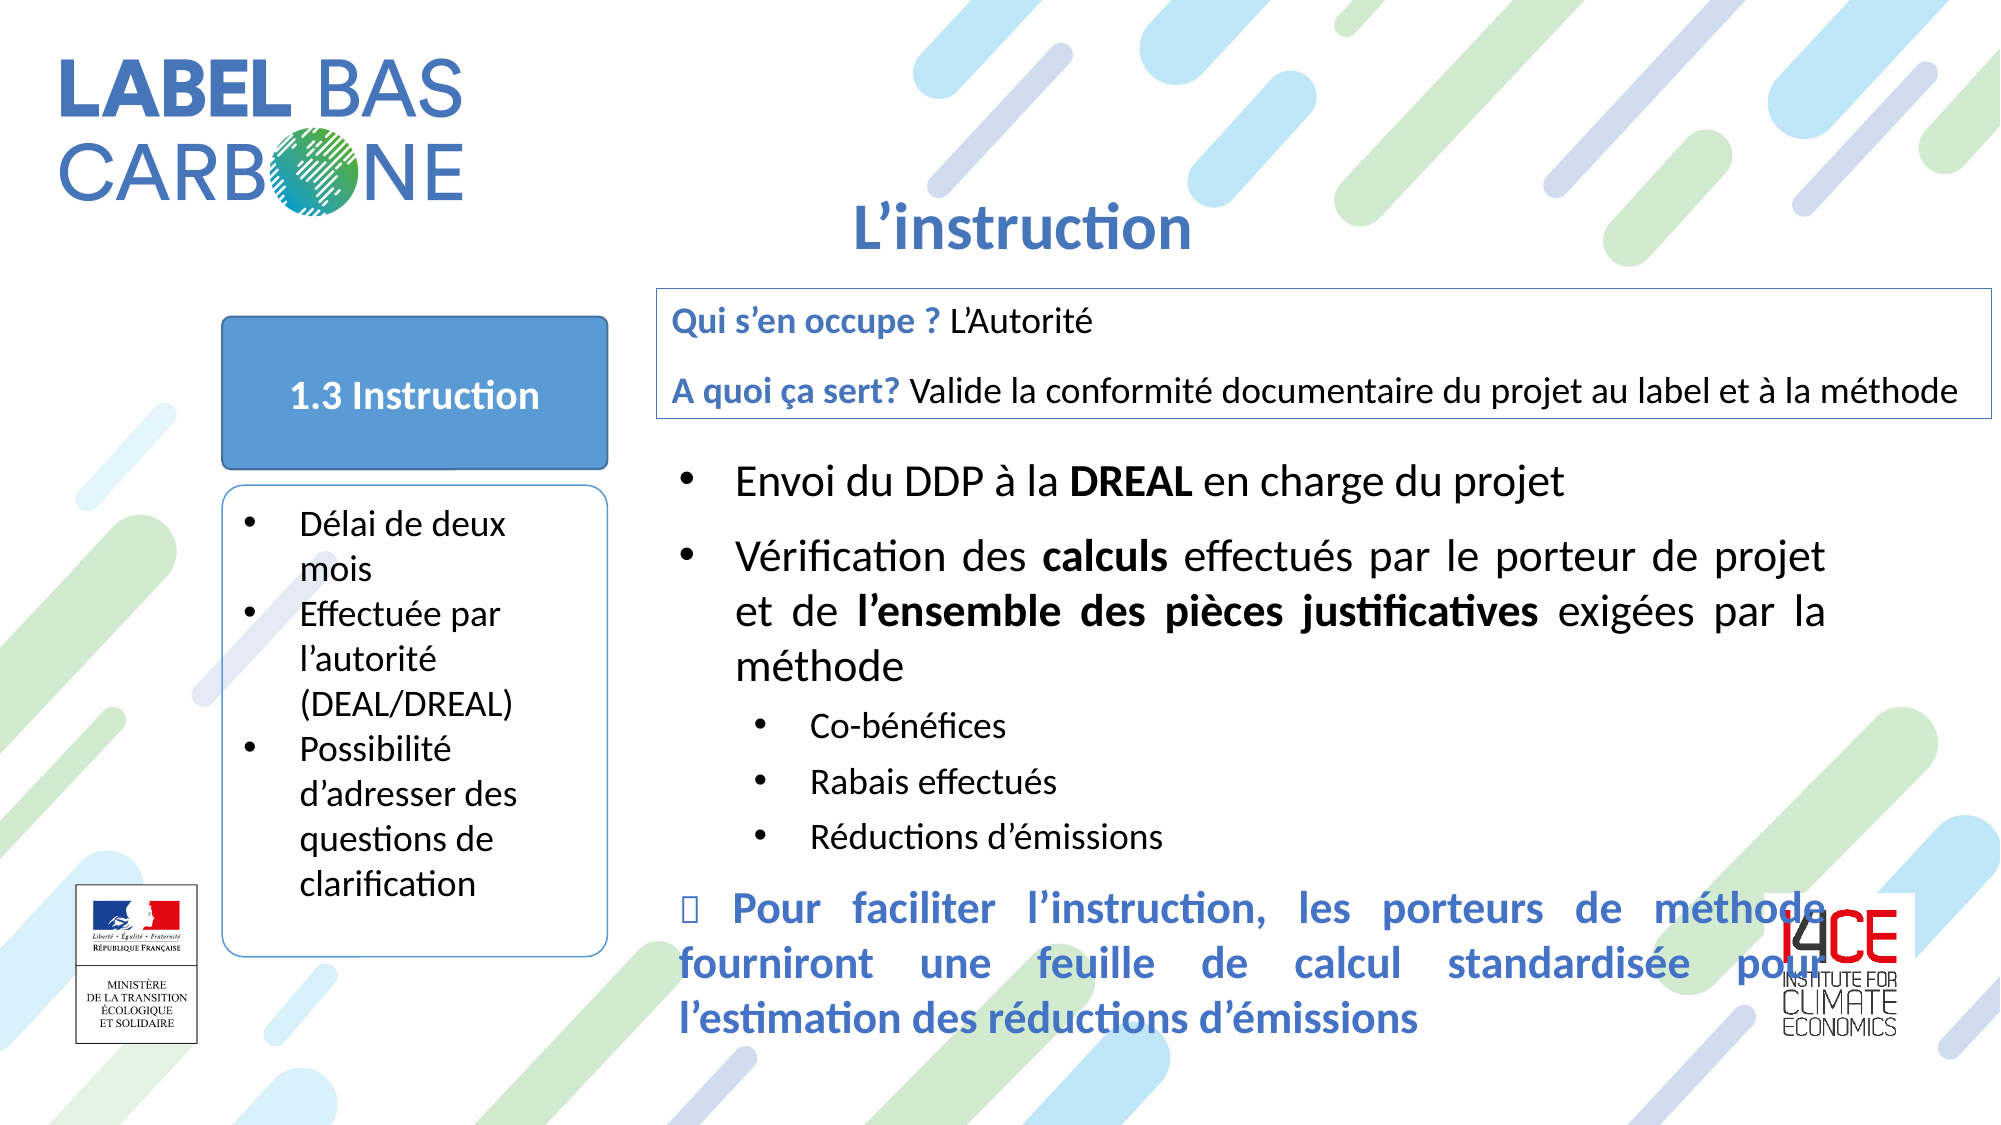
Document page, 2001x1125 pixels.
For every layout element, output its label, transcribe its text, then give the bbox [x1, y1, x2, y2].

text_box 1.3 Instruction [221, 315, 609, 471]
subtitle L’instruction [205, 184, 1842, 1034]
text_box Envoi du DDP à la DREAL en charge du projet Vérification des calculs effectués par le porteur de projet et de l’ensemble des pièces justificatives exigées par la méthode Co-bénéfices Rabais effectués Réductions d’émissions  Pour faciliter l’instruction, les porteurs de méthode fourniront une feuille de calcul standardisée pour l’estimation des réductions d’émissions [607, 442, 1842, 1083]
picture [0, 0, 2000, 1125]
text_box Qui s’en occupe ? L’Autorité A quoi ça sert? Valide la conformité documentaire du projet au label et à la méthode [656, 288, 1992, 419]
text_box Délai de deux mois Effectuée par l’autorité (DEAL/DREAL) Possibilité d’adresser des questions de clarification [222, 485, 608, 957]
